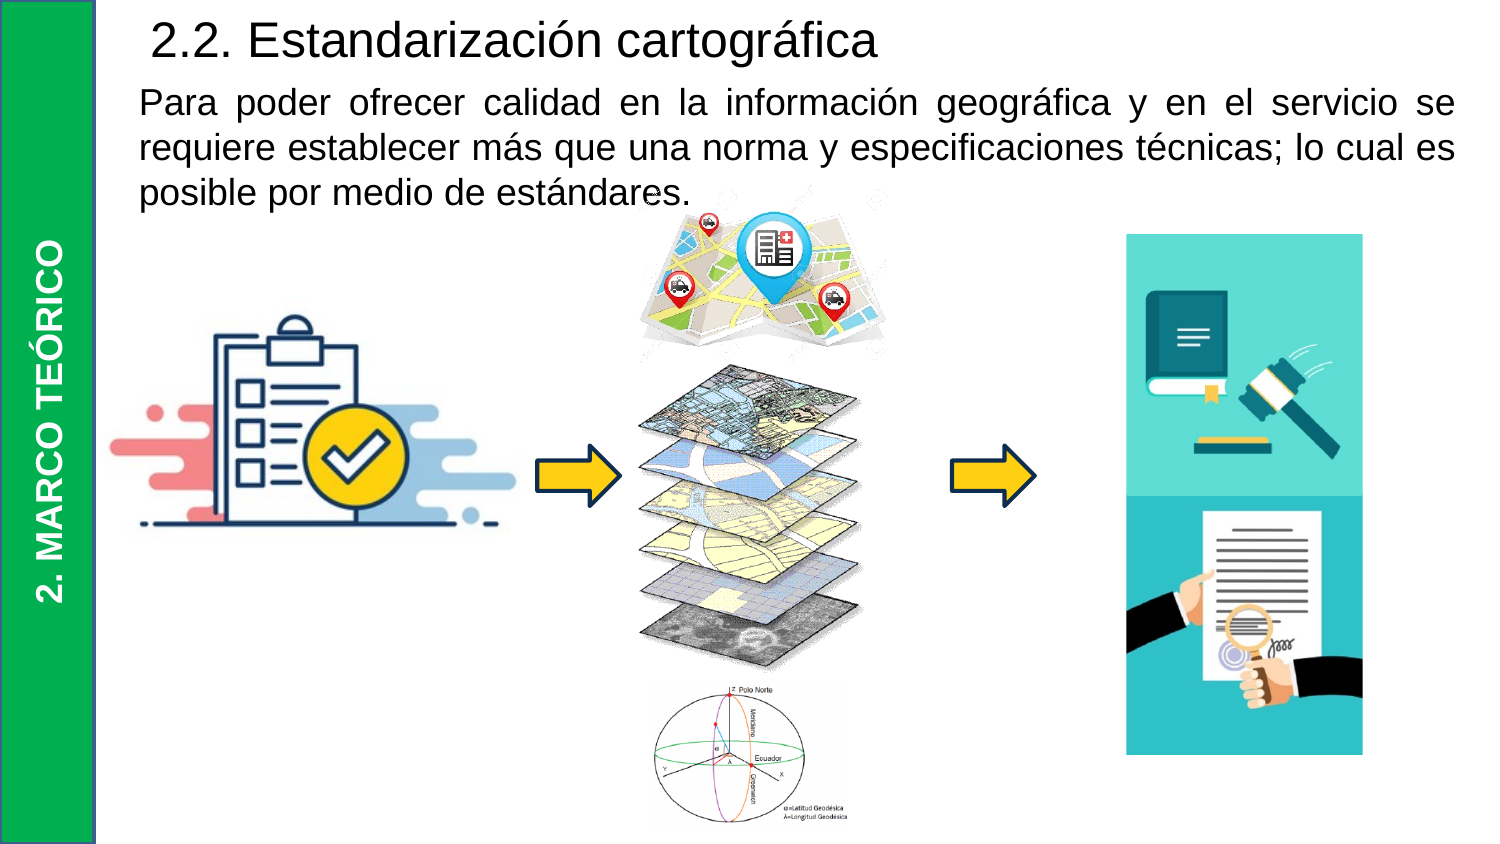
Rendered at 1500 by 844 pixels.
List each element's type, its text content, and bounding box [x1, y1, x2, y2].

text_box Para poder ofrecer calidad en la información geográfica y en el servicio se requiere establecer más que una norma y especificaciones técnicas; lo cual es posible por medio de estándares. [122, 113, 1473, 223]
text_box [535, 443, 623, 508]
picture [651, 679, 849, 830]
text_box [949, 443, 1037, 508]
picture [1126, 233, 1363, 755]
picture [100, 273, 526, 540]
picture [631, 178, 895, 677]
text_box 2. MARCO TEÓRICO [0, 0, 96, 844]
text_box 2.2. Estandarización cartográfica [135, 0, 975, 113]
